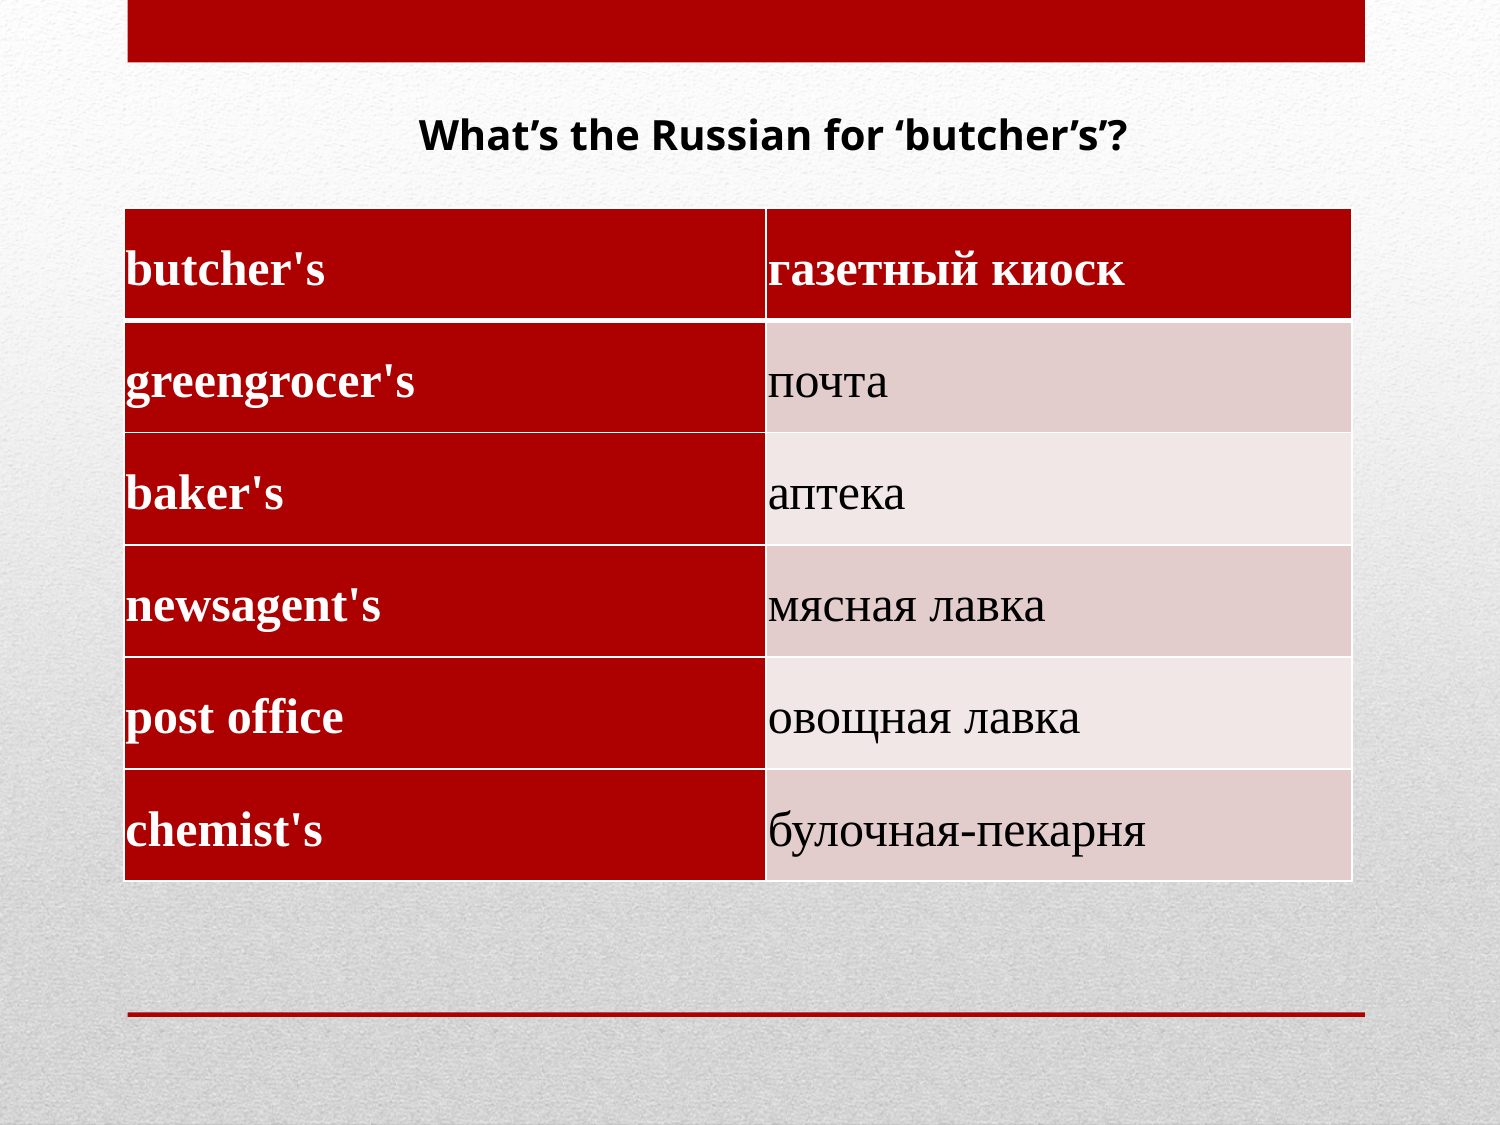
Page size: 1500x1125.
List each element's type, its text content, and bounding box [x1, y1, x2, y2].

table_cell булочная-пекарня [767, 770, 1351, 880]
table_cell аптека [767, 433, 1351, 544]
table_cell greengrocer's [125, 323, 765, 432]
table_cell newsagent's [125, 546, 765, 656]
table_header butcher's [125, 209, 765, 318]
table_header газетный киоск [767, 209, 1351, 318]
text_box What’s the Russian for ‘butcher’s’? [289, 101, 1258, 167]
table_cell мясная лавка [767, 546, 1351, 656]
table_cell chemist's [125, 770, 765, 880]
table_cell baker's [125, 433, 765, 544]
table_cell почта [767, 323, 1351, 432]
table_cell post office [125, 658, 765, 768]
table_cell овощная лавка [767, 658, 1351, 768]
